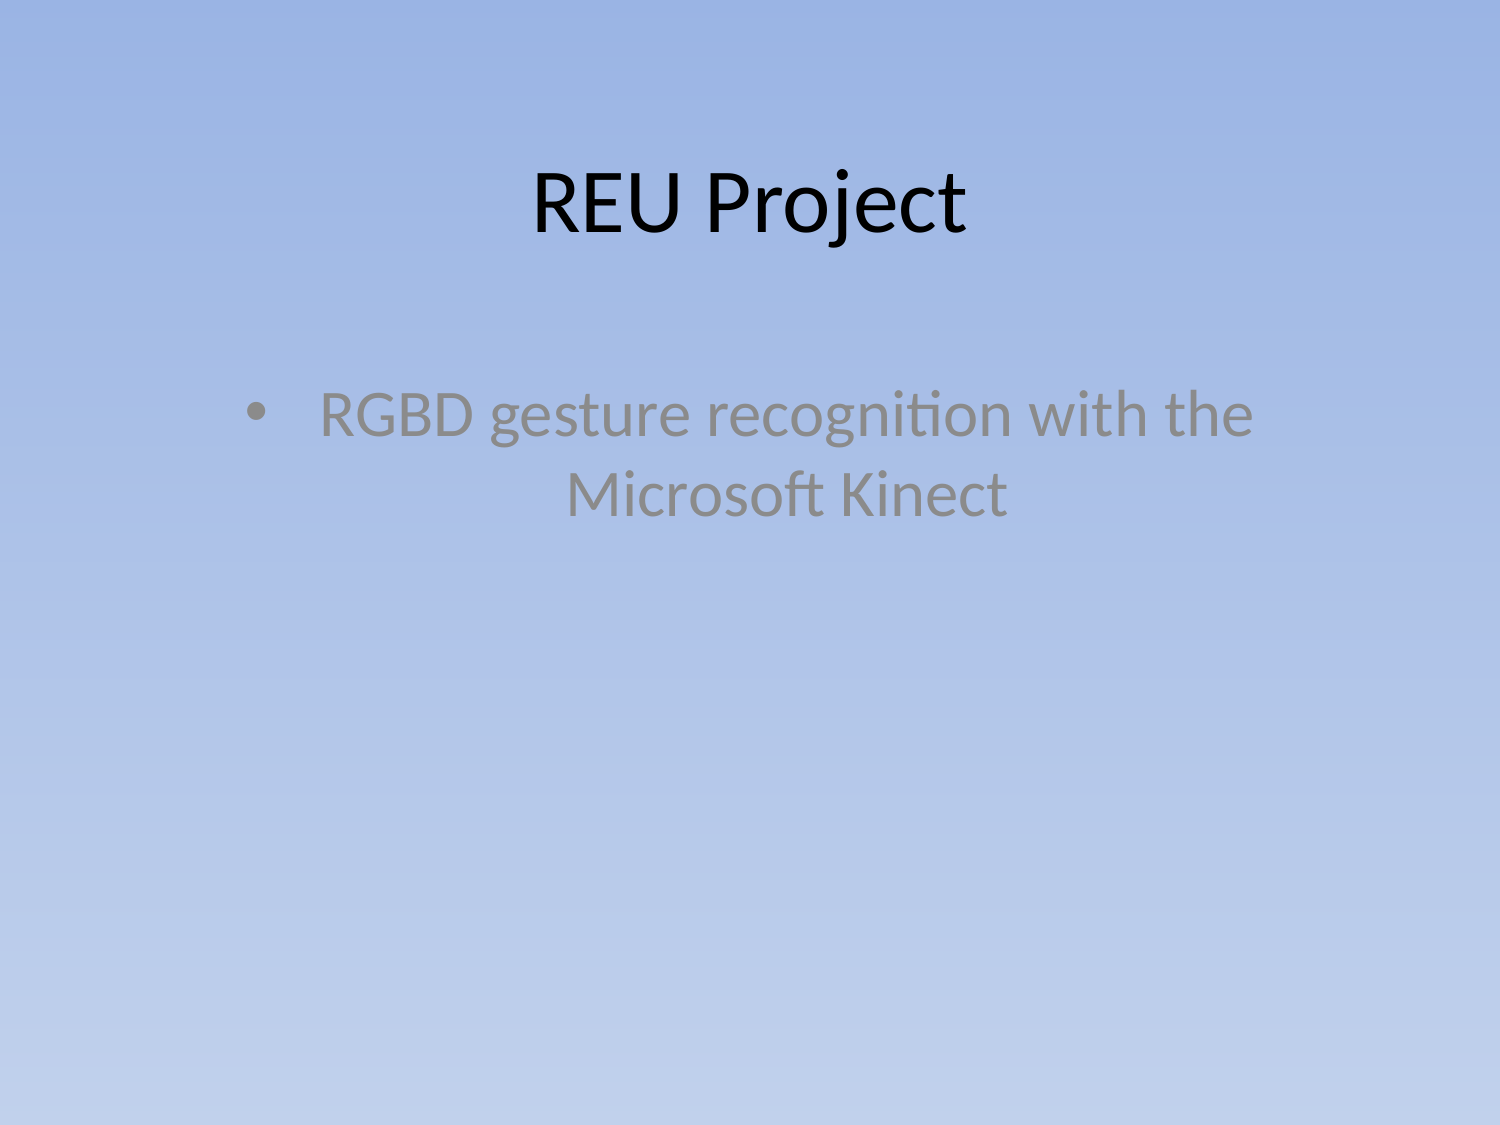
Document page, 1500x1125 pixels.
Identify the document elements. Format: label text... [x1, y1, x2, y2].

title REU Project [112, 75, 1388, 317]
subtitle RGBD gesture recognition with the Microsoft Kinect [225, 362, 1275, 650]
